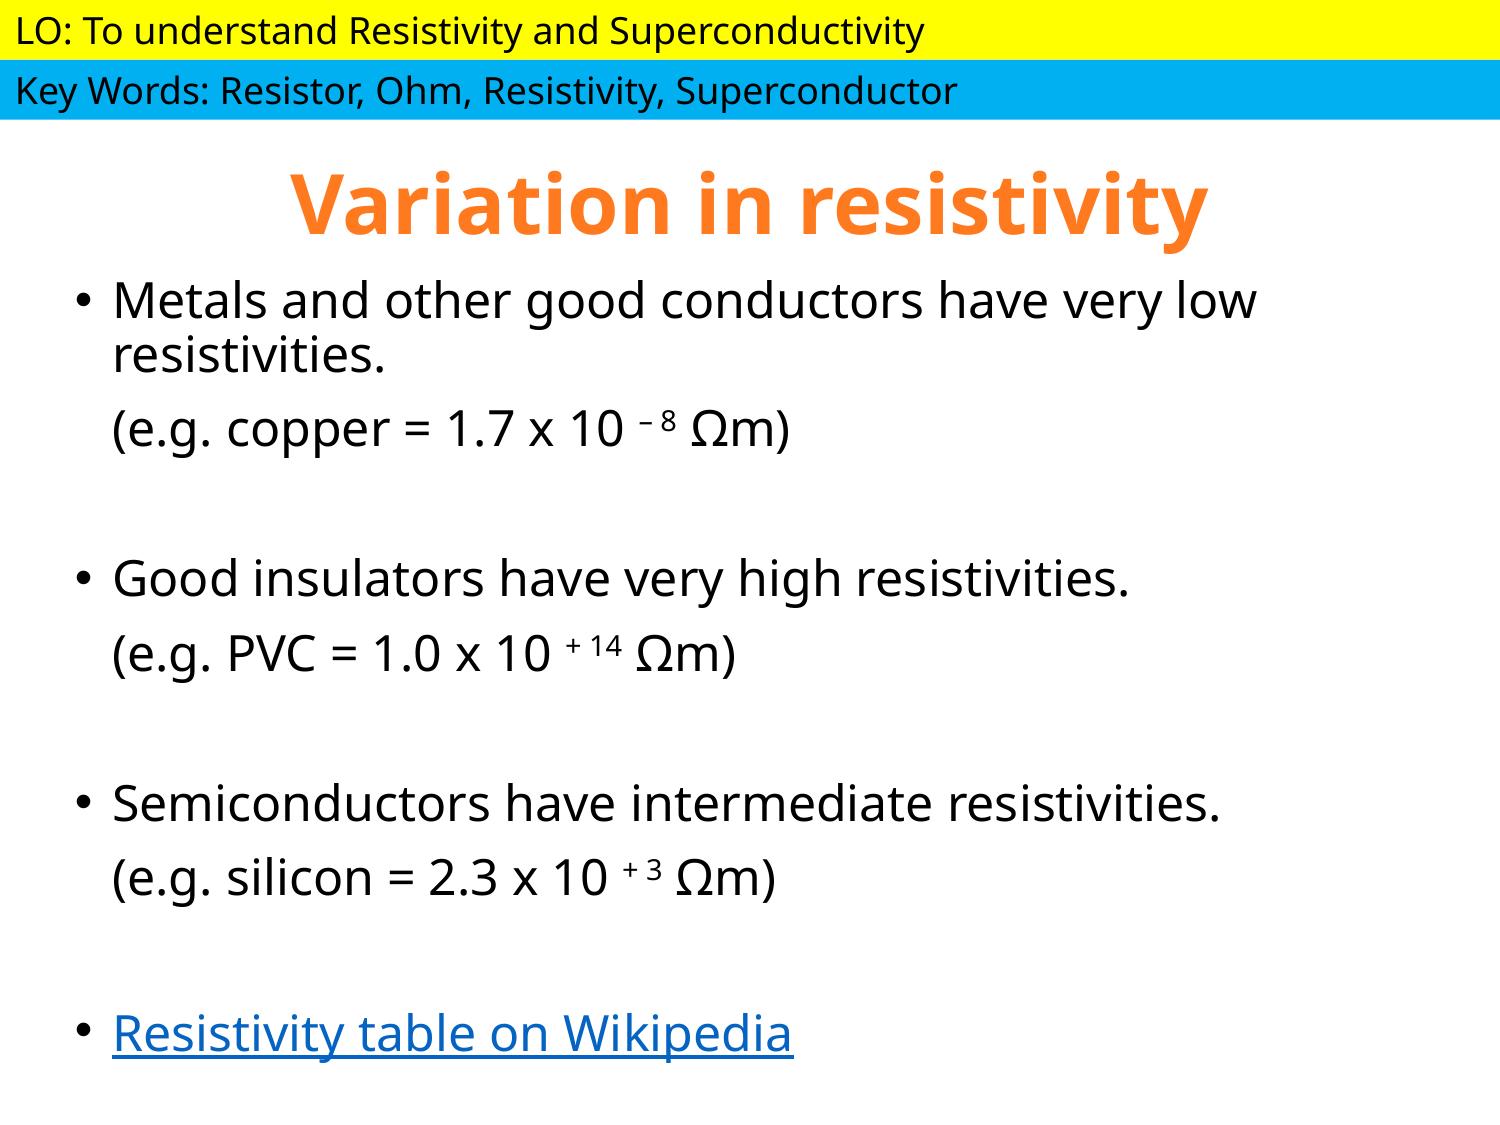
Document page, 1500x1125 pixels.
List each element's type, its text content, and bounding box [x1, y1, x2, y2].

list Metals and other good conductors have very low resistivities. (e.g. copper = 1.7 x 10 – 8 Ωm) Good insulators have very high resistivities. (e.g. PVC = 1.0 x 10 + 14 Ωm) Semiconductors have intermediate resistivities. (e.g. silicon = 2.3 x 10 + 3 Ωm) Resistivity table on Wikipedia [59, 267, 1442, 1083]
title Variation in resistivity [75, 147, 1425, 267]
